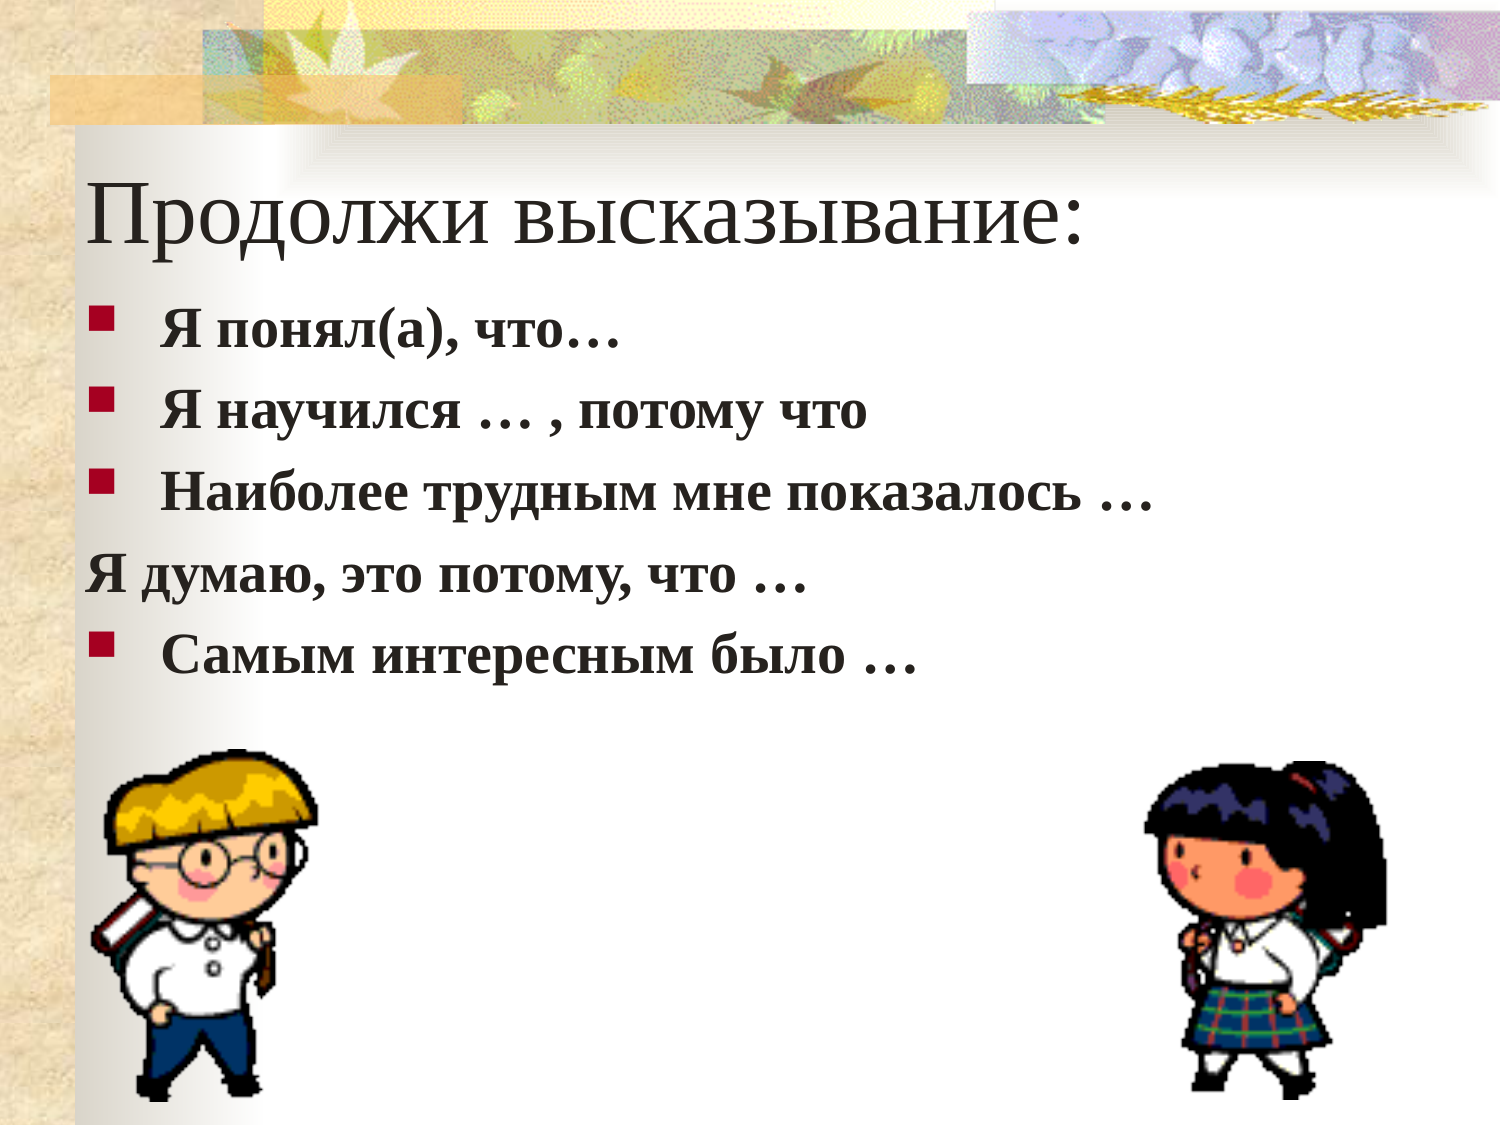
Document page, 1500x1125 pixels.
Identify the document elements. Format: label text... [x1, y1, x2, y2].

picture [1101, 761, 1440, 1100]
list Я понял(а), что… Я научился … , потому что Наиболее трудным мне показалось … Я думаю, это потому, что … Самым интересным было … [70, 281, 1421, 1002]
title Продолжи высказывание: [70, 58, 1426, 270]
picture [0, 0, 1500, 1125]
